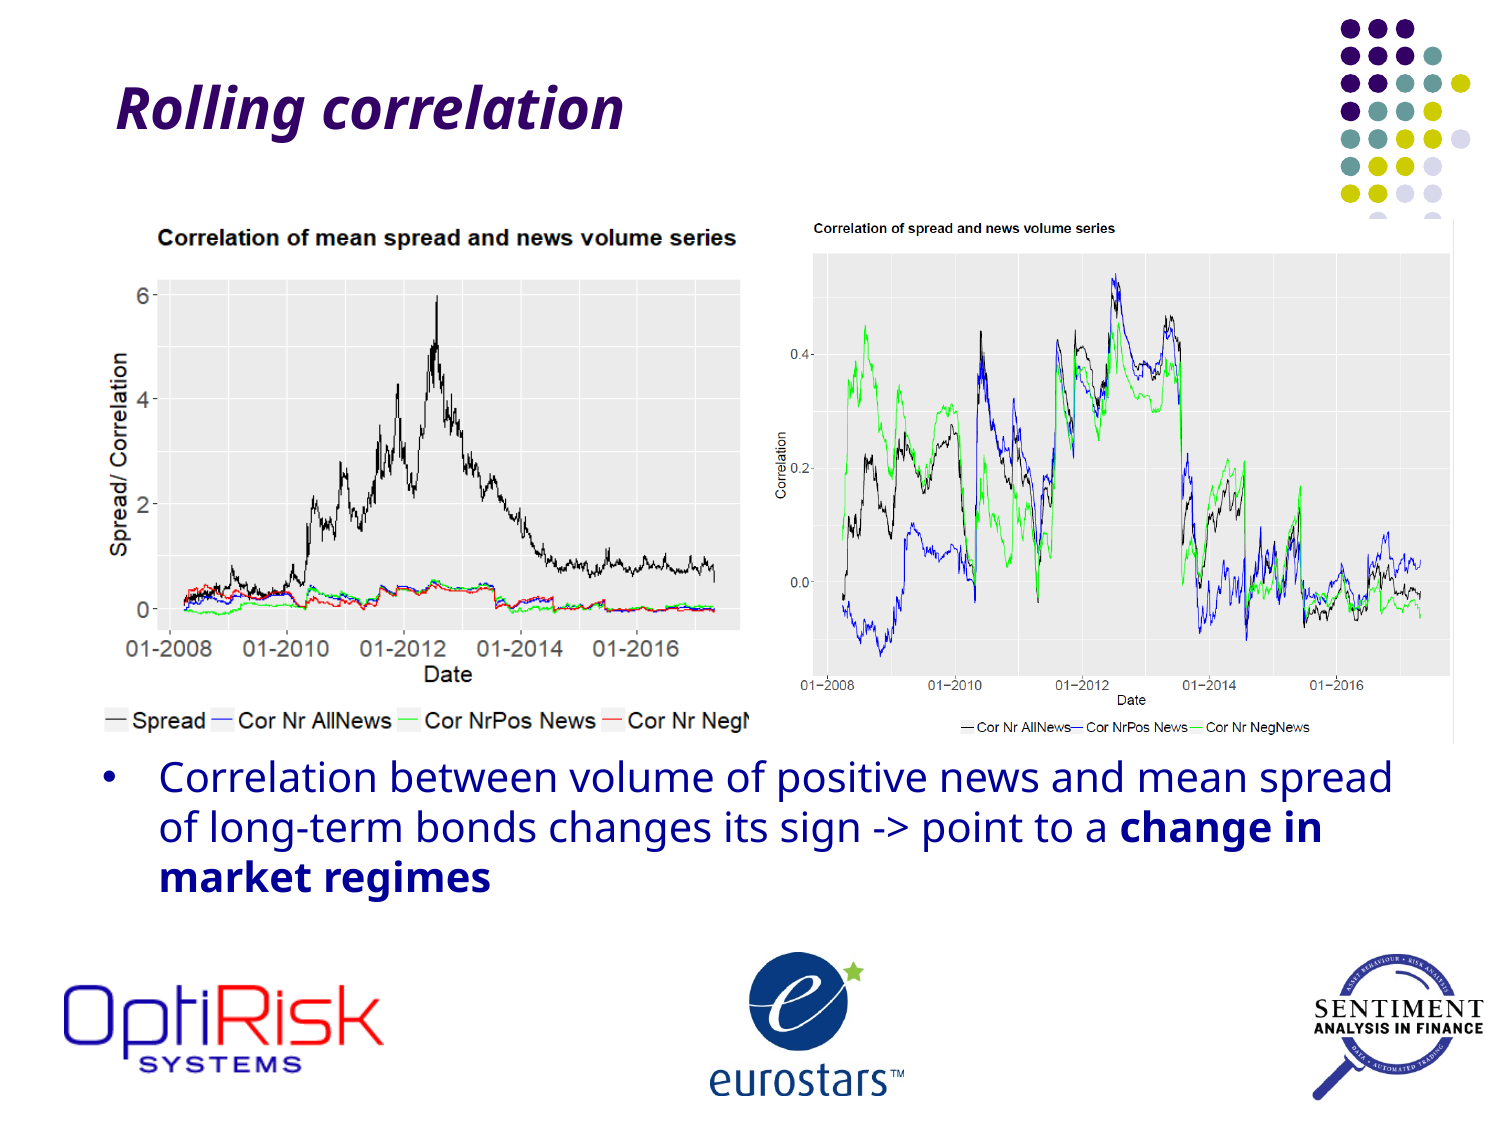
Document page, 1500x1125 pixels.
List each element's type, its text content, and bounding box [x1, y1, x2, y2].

picture [773, 219, 1454, 744]
picture [710, 952, 904, 1096]
title Rolling correlation [100, 42, 1339, 150]
picture [64, 981, 384, 1074]
picture [100, 219, 749, 754]
text_box Correlation between volume of positive news and mean spread of long-term bonds changes its sign -> point to a change in market regimes [87, 743, 1454, 909]
picture [1306, 950, 1486, 1105]
